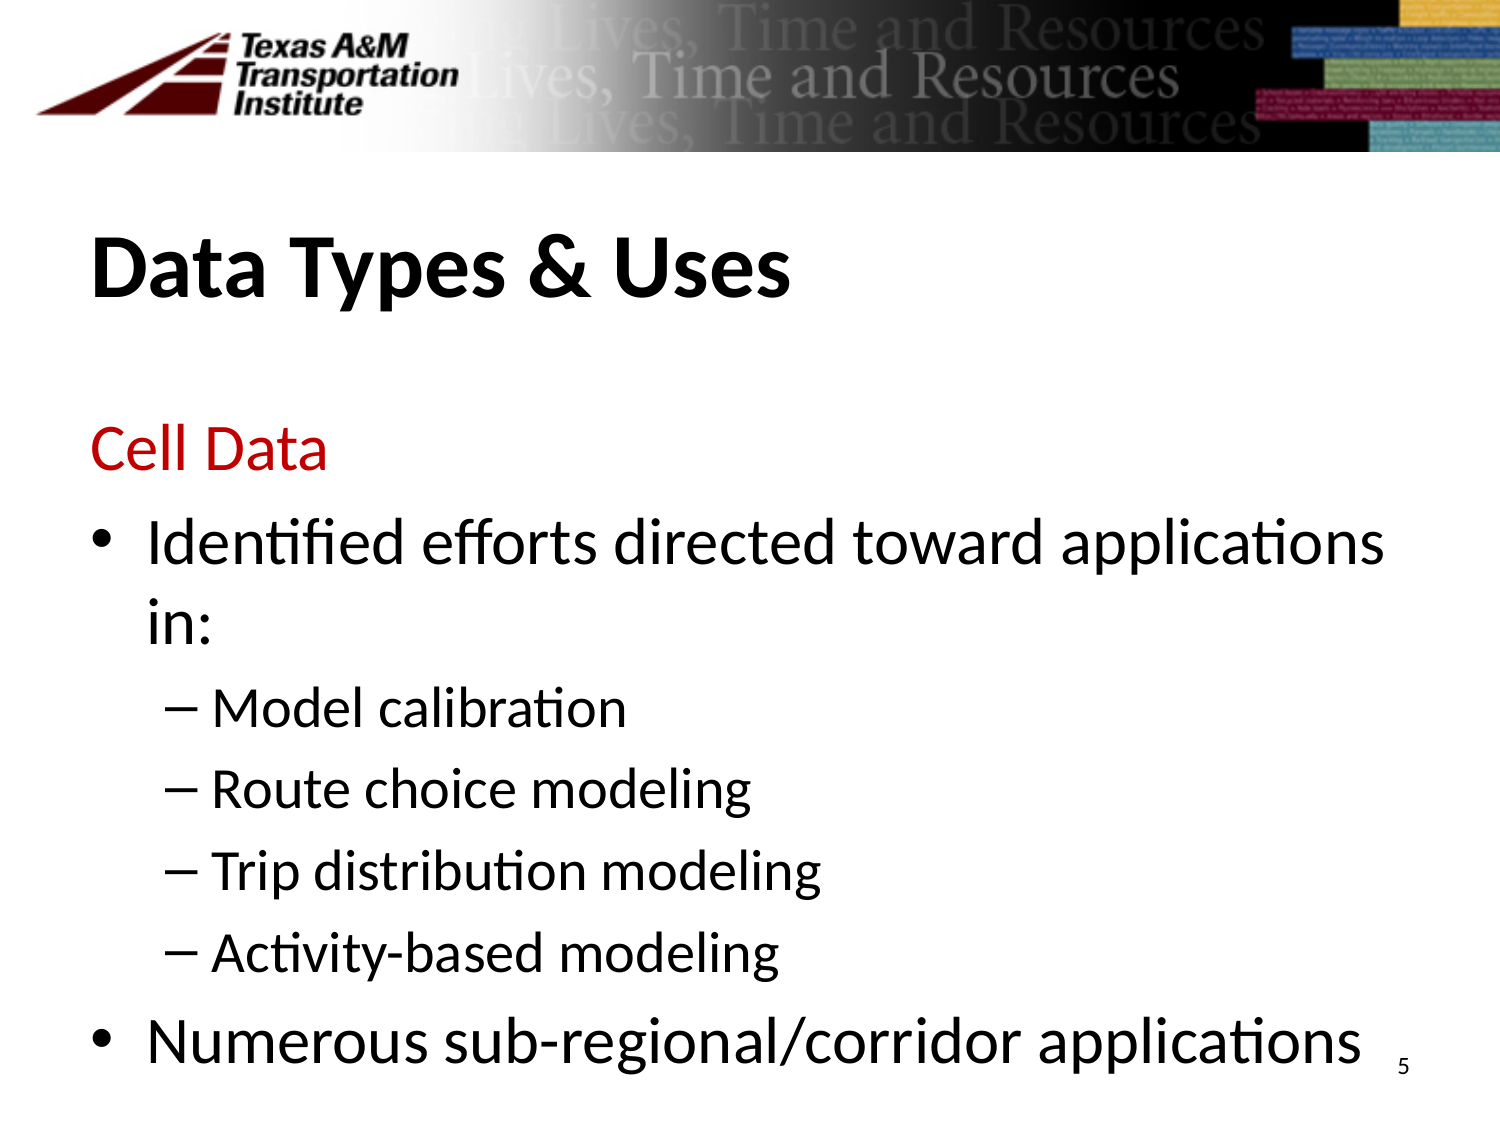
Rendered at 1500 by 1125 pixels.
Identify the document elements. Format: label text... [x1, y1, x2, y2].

picture [2, 0, 1500, 152]
slide_number 5 [1074, 1042, 1425, 1103]
list Cell Data Identified efforts directed toward applications in: Model calibration Route choice modeling Trip distribution modeling Activity-based modeling Numerous sub-regional/corridor applications [75, 396, 1425, 1091]
title Data Types & Uses [75, 178, 1425, 343]
